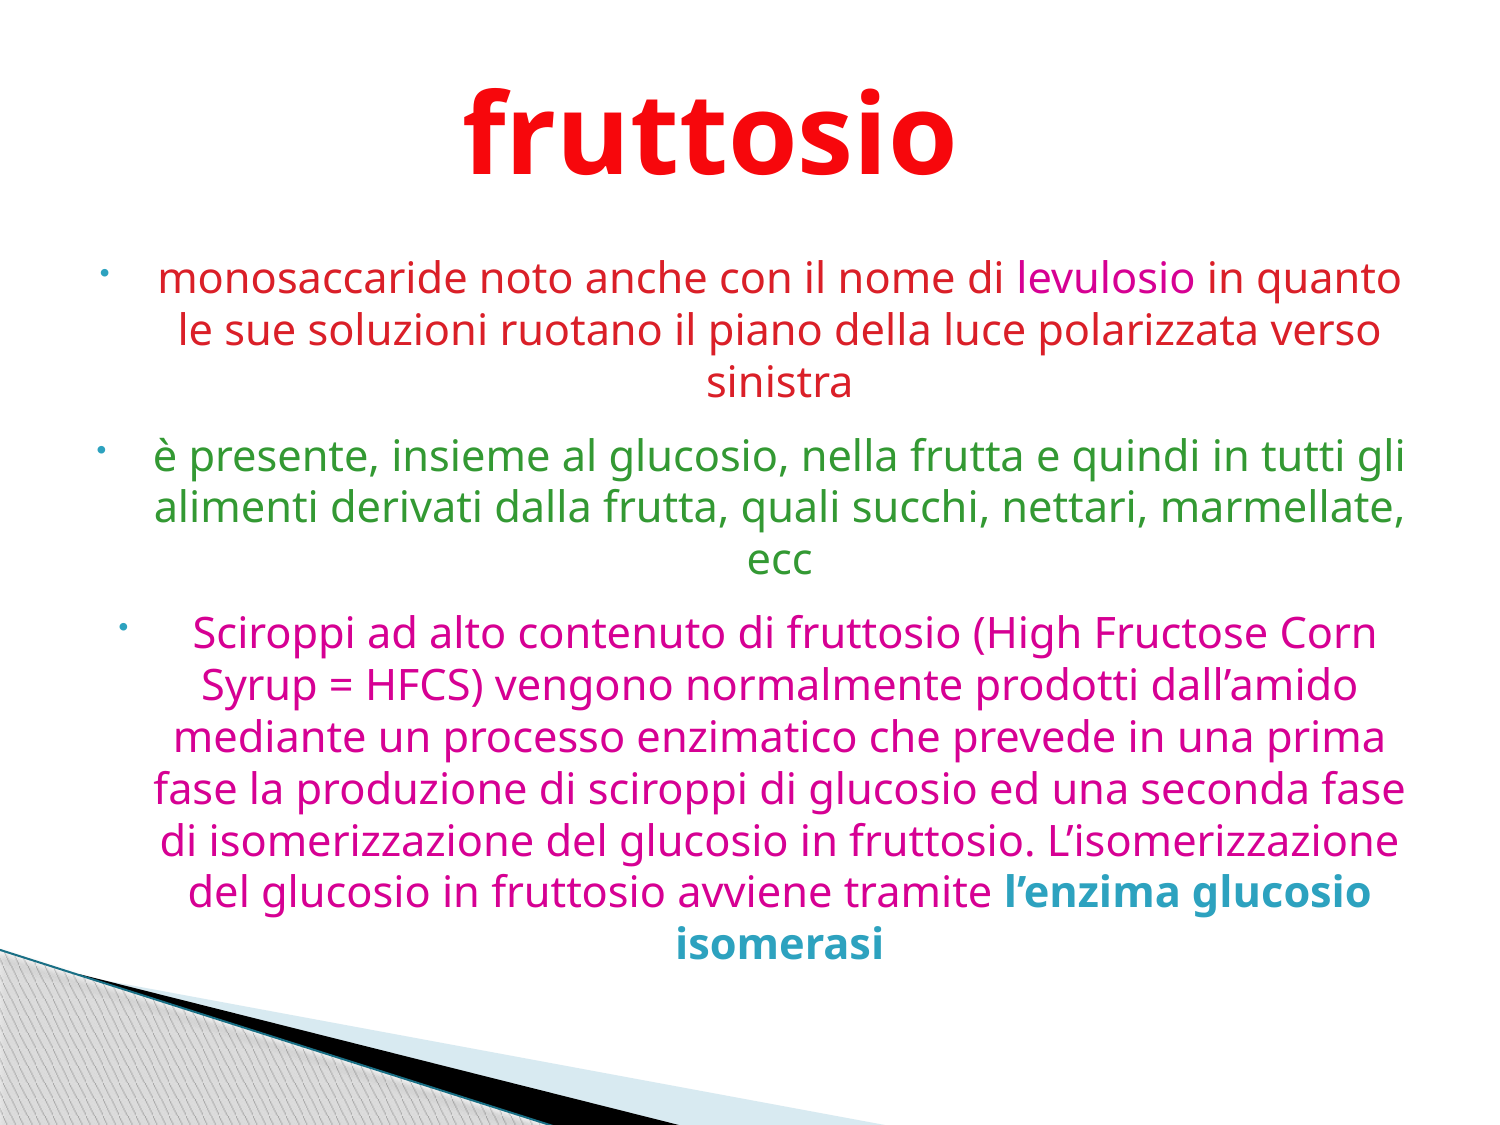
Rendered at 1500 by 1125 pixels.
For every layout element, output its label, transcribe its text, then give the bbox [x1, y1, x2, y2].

text_box fruttosio [447, 54, 974, 205]
list monosaccaride noto anche con il nome di levulosio in quanto le sue soluzioni ruotano il piano della luce polarizzata verso sinistra è presente, insieme al glucosio, nella frutta e quindi in tutti gli alimenti derivati dalla frutta, quali succhi, nettari, marmellate, ecc Sciroppi ad alto contenuto di fruttosio (High Fructose Corn Syrup = HFCS) vengono normalmente prodotti dall’amido mediante un processo enzimatico che prevede in una prima fase la produzione di sciroppi di glucosio ed una seconda fase di isomerizzazione del glucosio in fruttosio. L’isomerizzazione del glucosio in fruttosio avviene tramite l’enzima glucosio isomerasi [75, 243, 1425, 986]
